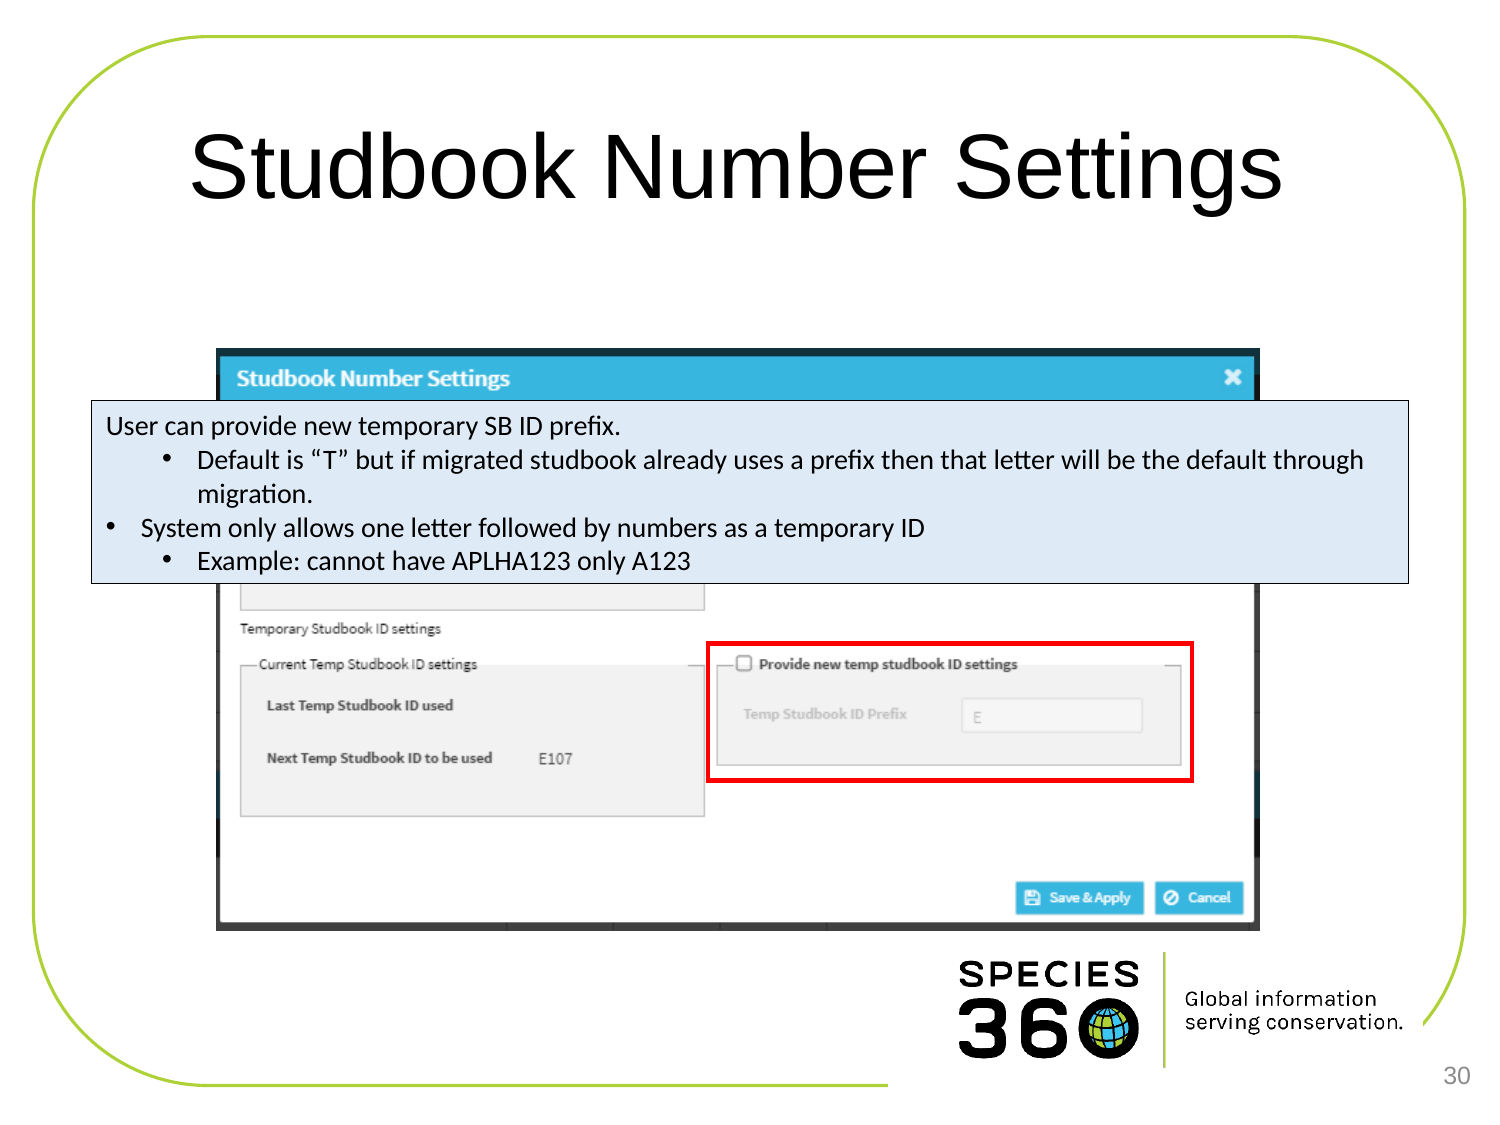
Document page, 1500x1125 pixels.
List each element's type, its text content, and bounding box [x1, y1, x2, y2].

picture [954, 944, 1407, 1075]
text_box User can provide new temporary SB ID prefix. Default is “T” but if migrated studbook already uses a prefix then that letter will be the default through migration. System only allows one letter followed by numbers as a temporary ID Example: cannot have APLHA123 only A123 [1260, 400, 1409, 584]
title Studbook Number Settings [103, 59, 1397, 278]
text_box User can provide new temporary SB ID prefix. Default is “T” but if migrated studbook already uses a prefix then that letter will be the default through migration. System only allows one letter followed by numbers as a temporary ID Example: cannot have APLHA123 only A123 [91, 400, 216, 584]
slide_number 30 [1148, 1044, 1487, 1105]
picture [216, 348, 1260, 931]
